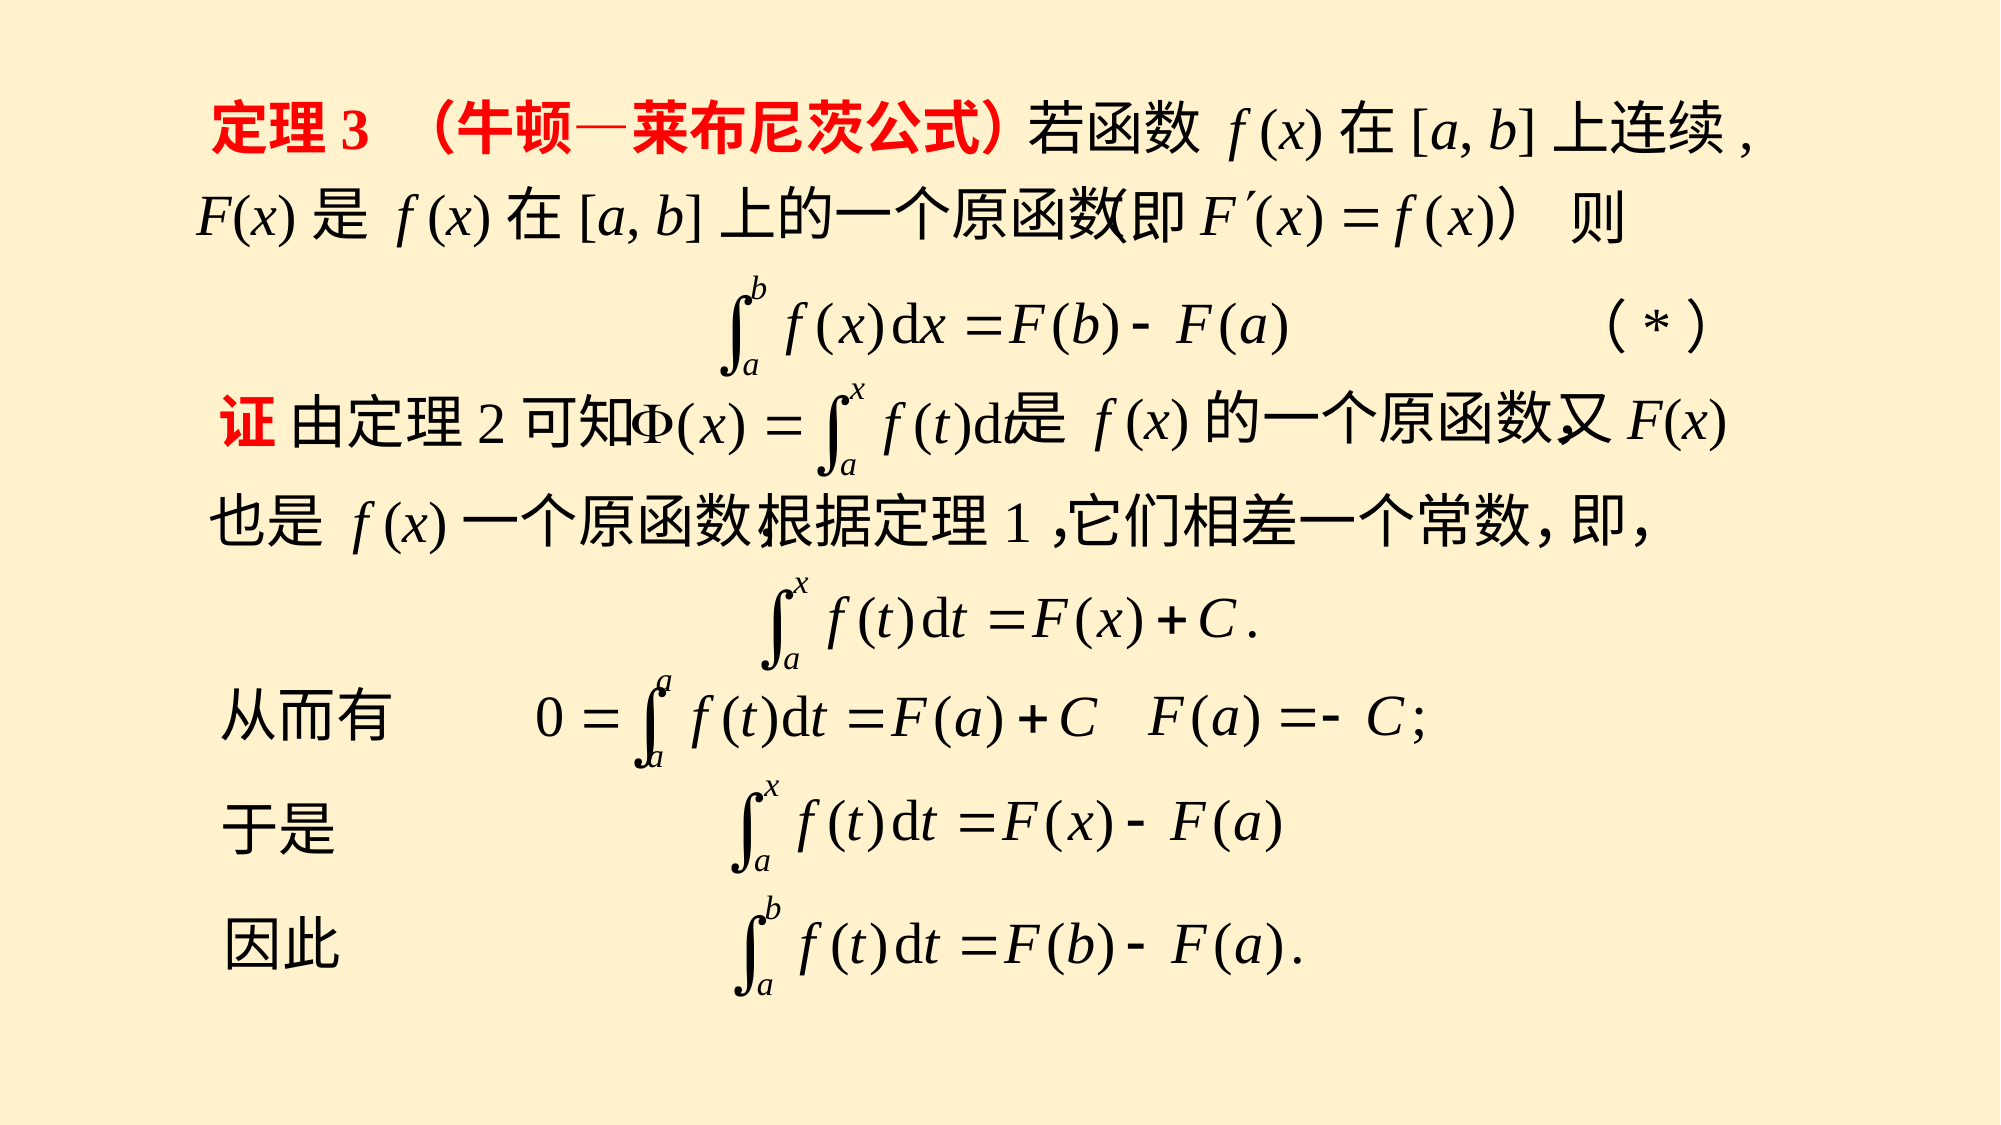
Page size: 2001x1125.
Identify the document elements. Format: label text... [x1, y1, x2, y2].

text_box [721, 888, 1305, 1010]
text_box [284, 368, 1617, 490]
text_box 它们相差一个常数， [1051, 490, 1606, 562]
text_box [707, 268, 1746, 390]
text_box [203, 169, 1644, 260]
text_box 又F(x) [1617, 373, 1758, 459]
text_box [1143, 689, 1430, 754]
text_box 即， [1554, 476, 1702, 561]
text_box 定理3 （牛顿—莱布尼茨公式） [195, 83, 1012, 169]
text_box 证 [204, 377, 284, 463]
text_box 也是 f (x)一个原函数， [194, 476, 741, 562]
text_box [718, 765, 1312, 886]
text_box 若函数 f (x)在[a, b]上连续, [1012, 83, 1784, 169]
text_box 从而有 [204, 670, 410, 756]
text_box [532, 660, 1123, 774]
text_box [747, 562, 1261, 684]
text_box 因此 [209, 899, 377, 985]
text_box 根据定理1， [741, 490, 1051, 562]
text_box 于是 [205, 785, 365, 870]
